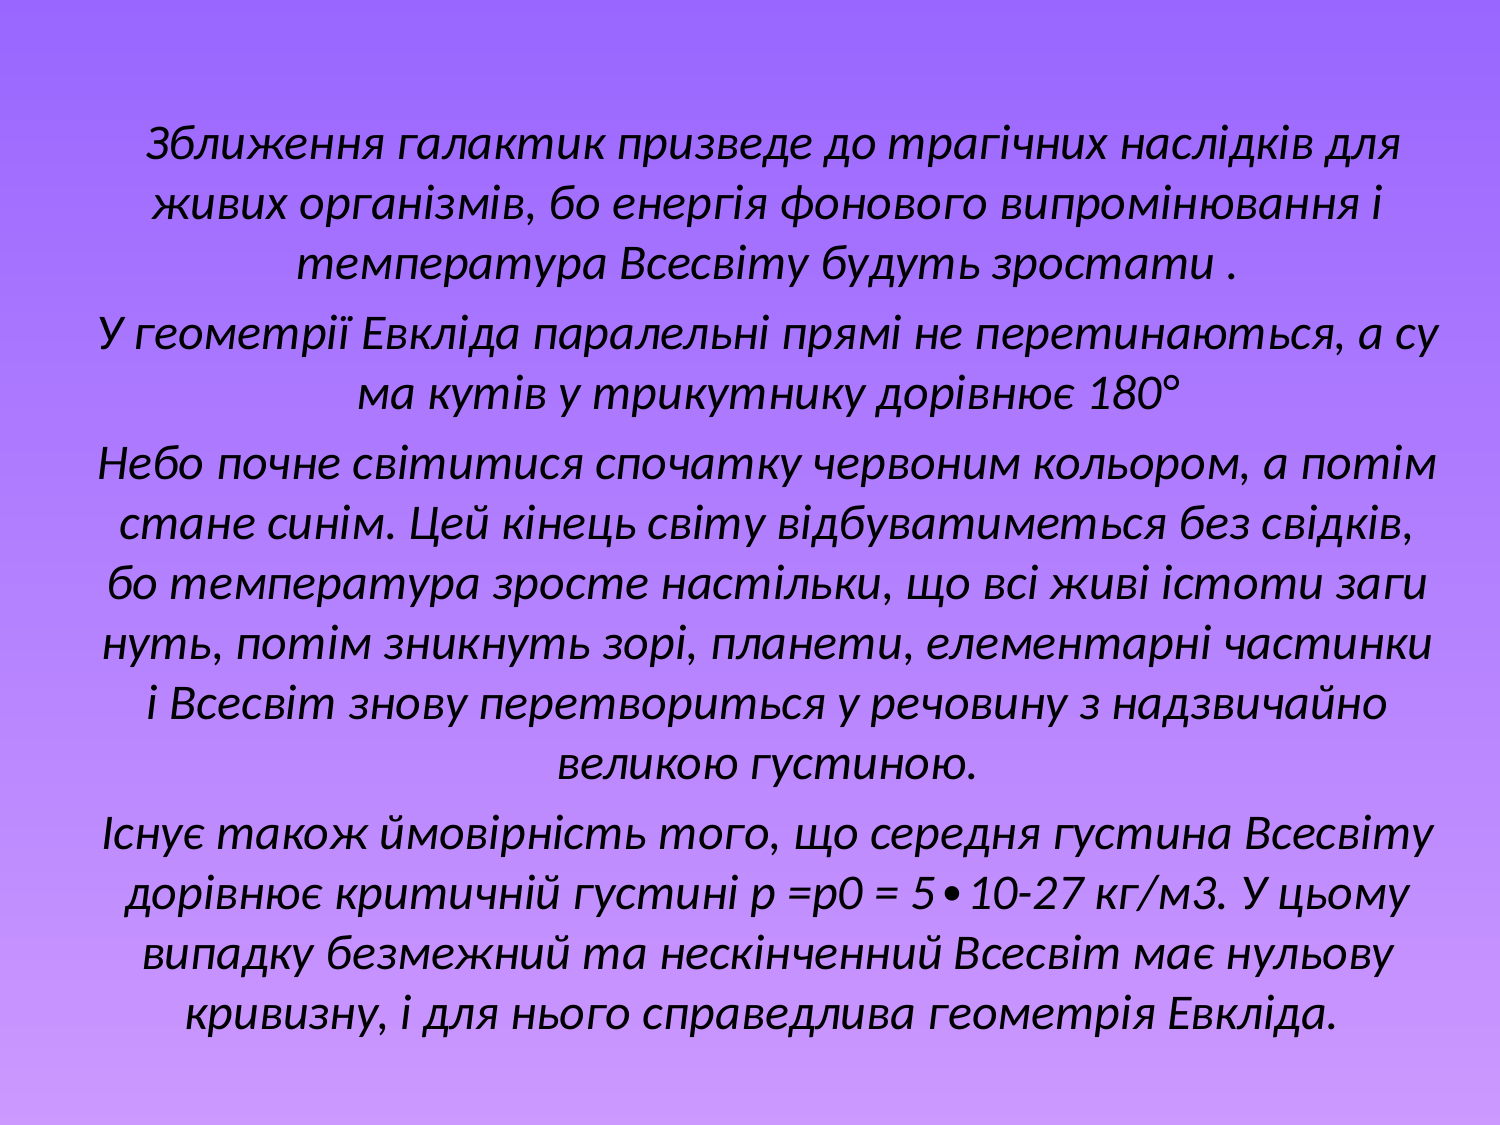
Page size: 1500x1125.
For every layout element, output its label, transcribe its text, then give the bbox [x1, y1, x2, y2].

subtitle Зближення галактик призведе до трагічних наслідків для живих організмів, бо енергія фонового випромінювання і температура Всесвіту будуть зростати . У геометрії Ев­кліда паралельні прямі не перетинаються, а су­ма кутів у трикутнику до­рівнює 180° Небо почне світитися спочатку червоним кольором, а потім стане синім. Цей кінець світу відбуватиметься без свідків, бо температура зросте настільки, що всі живі істоти заги­нуть, потім зникнуть зорі, планети, елементарні частинки і Всесвіт знову перетвориться у речовину з надзвичайно великою густиною. Існує також ймовірність того, що середня густина Всесвіту дорівнює критичній густині р =р0 = 5∙10-27 кг/м3. У цьому випадку безмежний та нескін­ченний Всесвіт має нульову кривизну, і для нього спра­ведлива геометрія Евкліда. [76, 101, 1459, 390]
